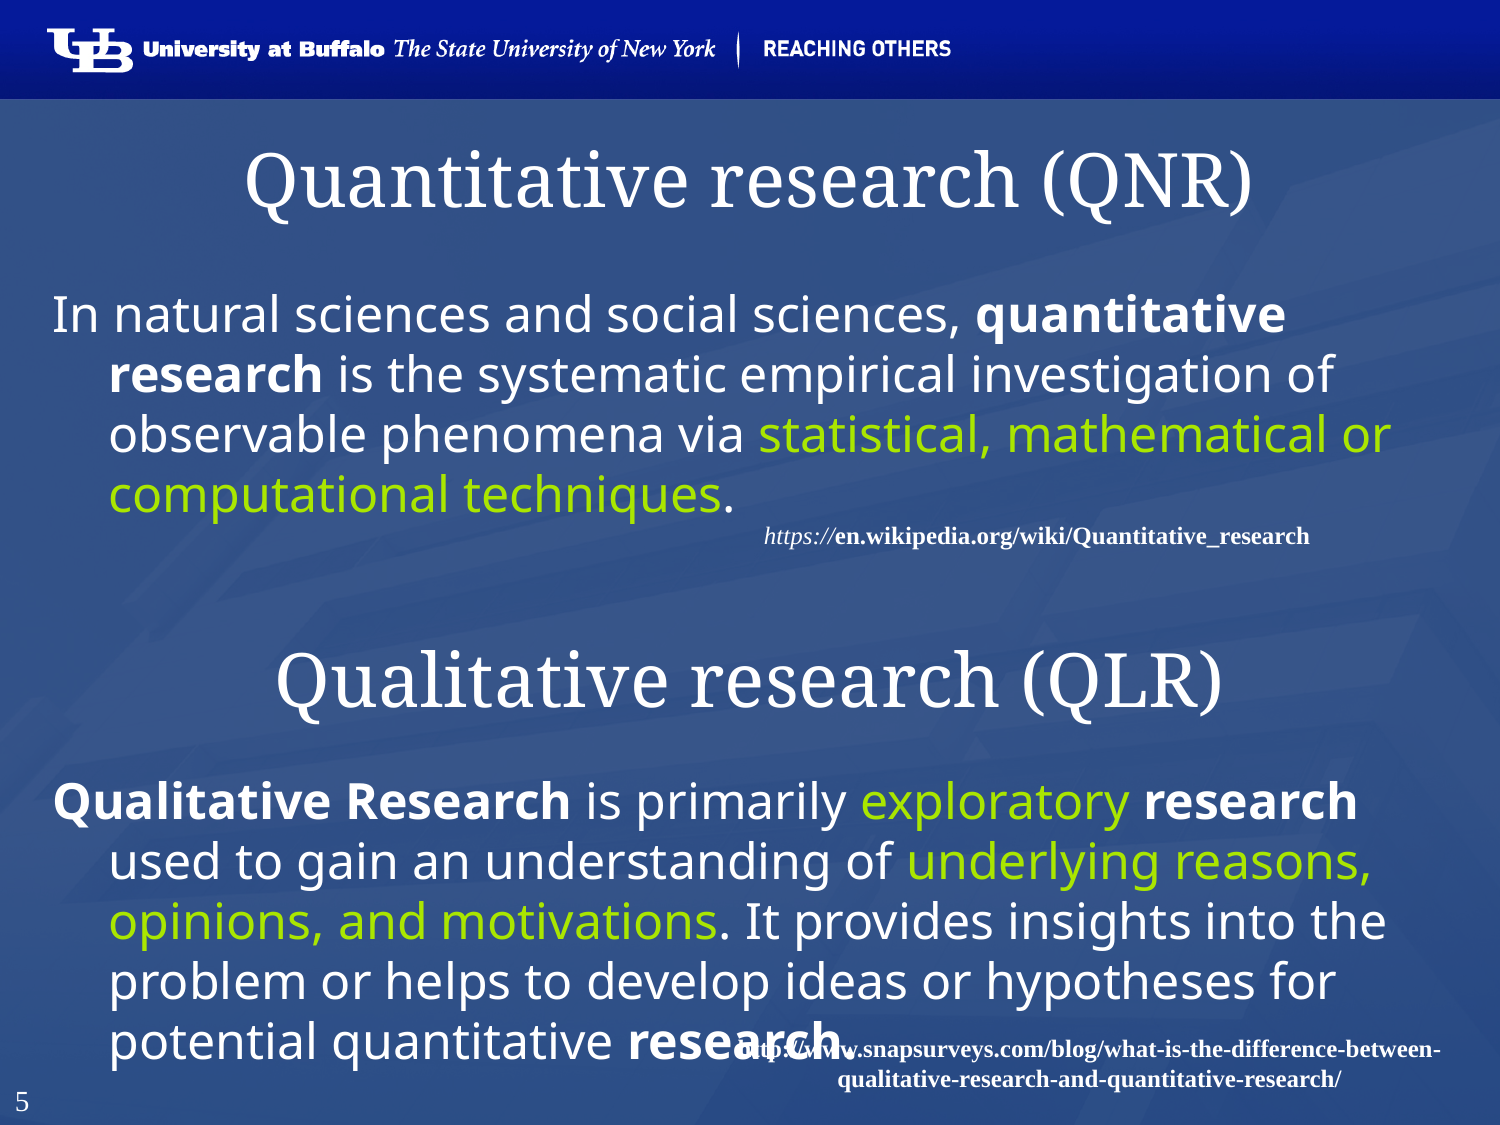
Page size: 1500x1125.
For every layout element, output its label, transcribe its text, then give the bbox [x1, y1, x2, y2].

list In natural sciences and social sciences, quantitative research is the systematic empirical investigation of observable phenomena via statistical, mathematical or computational techniques. [37, 275, 1463, 463]
text_box Qualitative research (QLR) [37, 624, 1463, 750]
text_box Qualitative Research is primarily exploratory research used to gain an understanding of underlying reasons, opinions, and motivations. It provides insights into the problem or helps to develop ideas or hypotheses for potential quantitative research. [37, 762, 1463, 950]
text_box https://en.wikipedia.org/wiki/Quantitative_research [662, 512, 1413, 558]
text_box http://www.snapsurveys.com/blog/what-is-the-difference-between-qualitative-research-and-quantitative-research/ [714, 1024, 1465, 1100]
title Quantitative research (QNR) [37, 125, 1463, 250]
picture [0, 0, 1500, 99]
